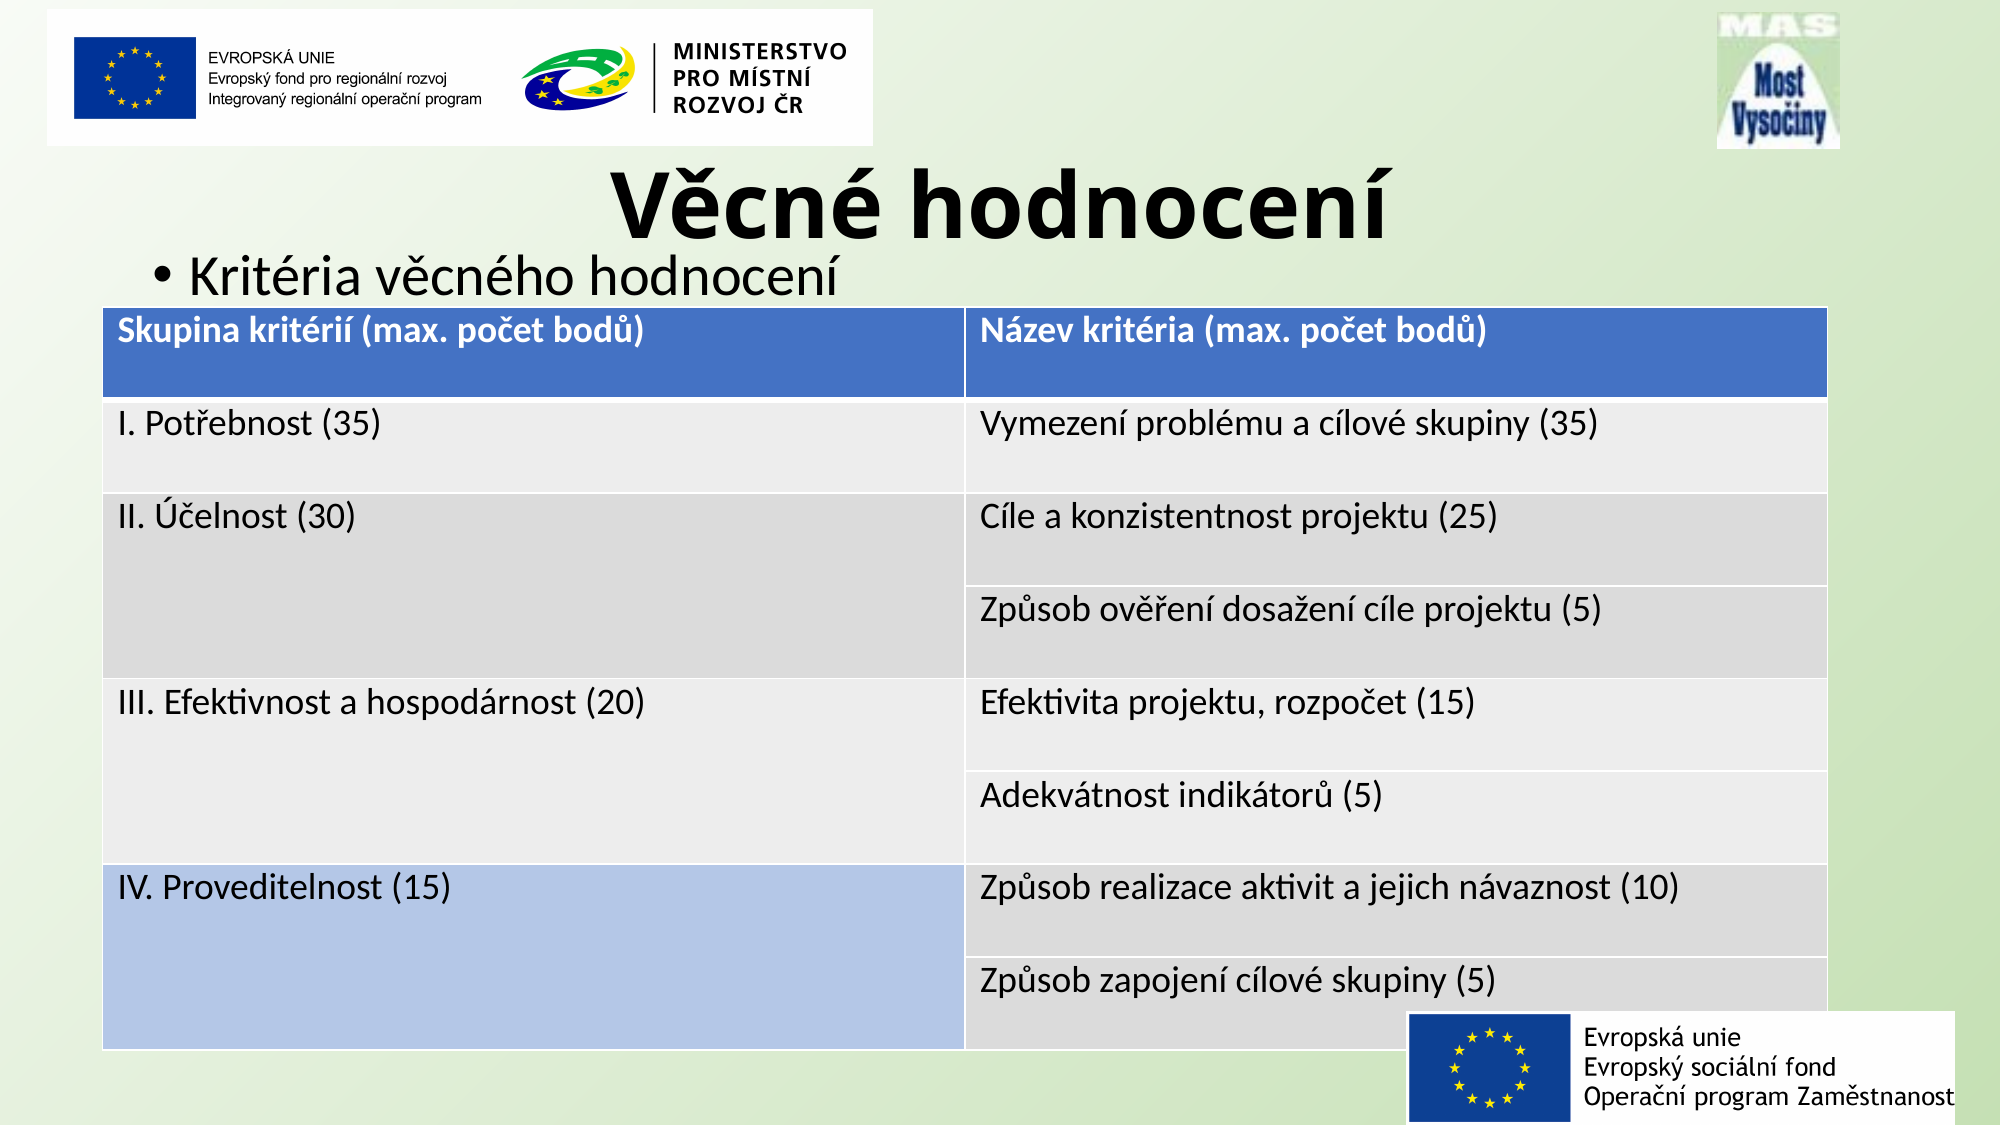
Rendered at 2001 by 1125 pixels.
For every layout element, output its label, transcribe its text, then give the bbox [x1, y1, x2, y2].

table_cell II. Účelnost (30) [103, 494, 964, 678]
table_cell Způsob realizace aktivit a jejich návaznost (10) [966, 865, 1827, 956]
picture [1406, 1011, 1955, 1125]
table_cell Adekvátnost indikátorů (5) [966, 772, 1827, 863]
list Kritéria věcného hodnocení [137, 238, 1863, 952]
table_cell III. Efektivnost a hospodárnost (20) [103, 679, 964, 863]
table_cell Vymezení problému a cílové skupiny (35) [966, 403, 1827, 492]
table_cell IV. Proveditelnost (15) [103, 865, 964, 1049]
table_cell Způsob zapojení cílové skupiny (5) [966, 958, 1827, 1049]
table_cell I. Potřebnost (35) [103, 403, 964, 492]
table_header Skupina kritérií (max. počet bodů) [103, 308, 964, 397]
table_header Název kritéria (max. počet bodů) [966, 308, 1827, 397]
picture [1717, 12, 1840, 150]
table_cell Způsob ověření dosažení cíle projektu (5) [966, 587, 1827, 678]
table_cell Cíle a konzistentnost projektu (25) [966, 494, 1827, 585]
title Věcné hodnocení [137, 119, 1863, 238]
picture [47, 9, 873, 146]
table_cell Efektivita projektu, rozpočet (15) [966, 679, 1827, 770]
